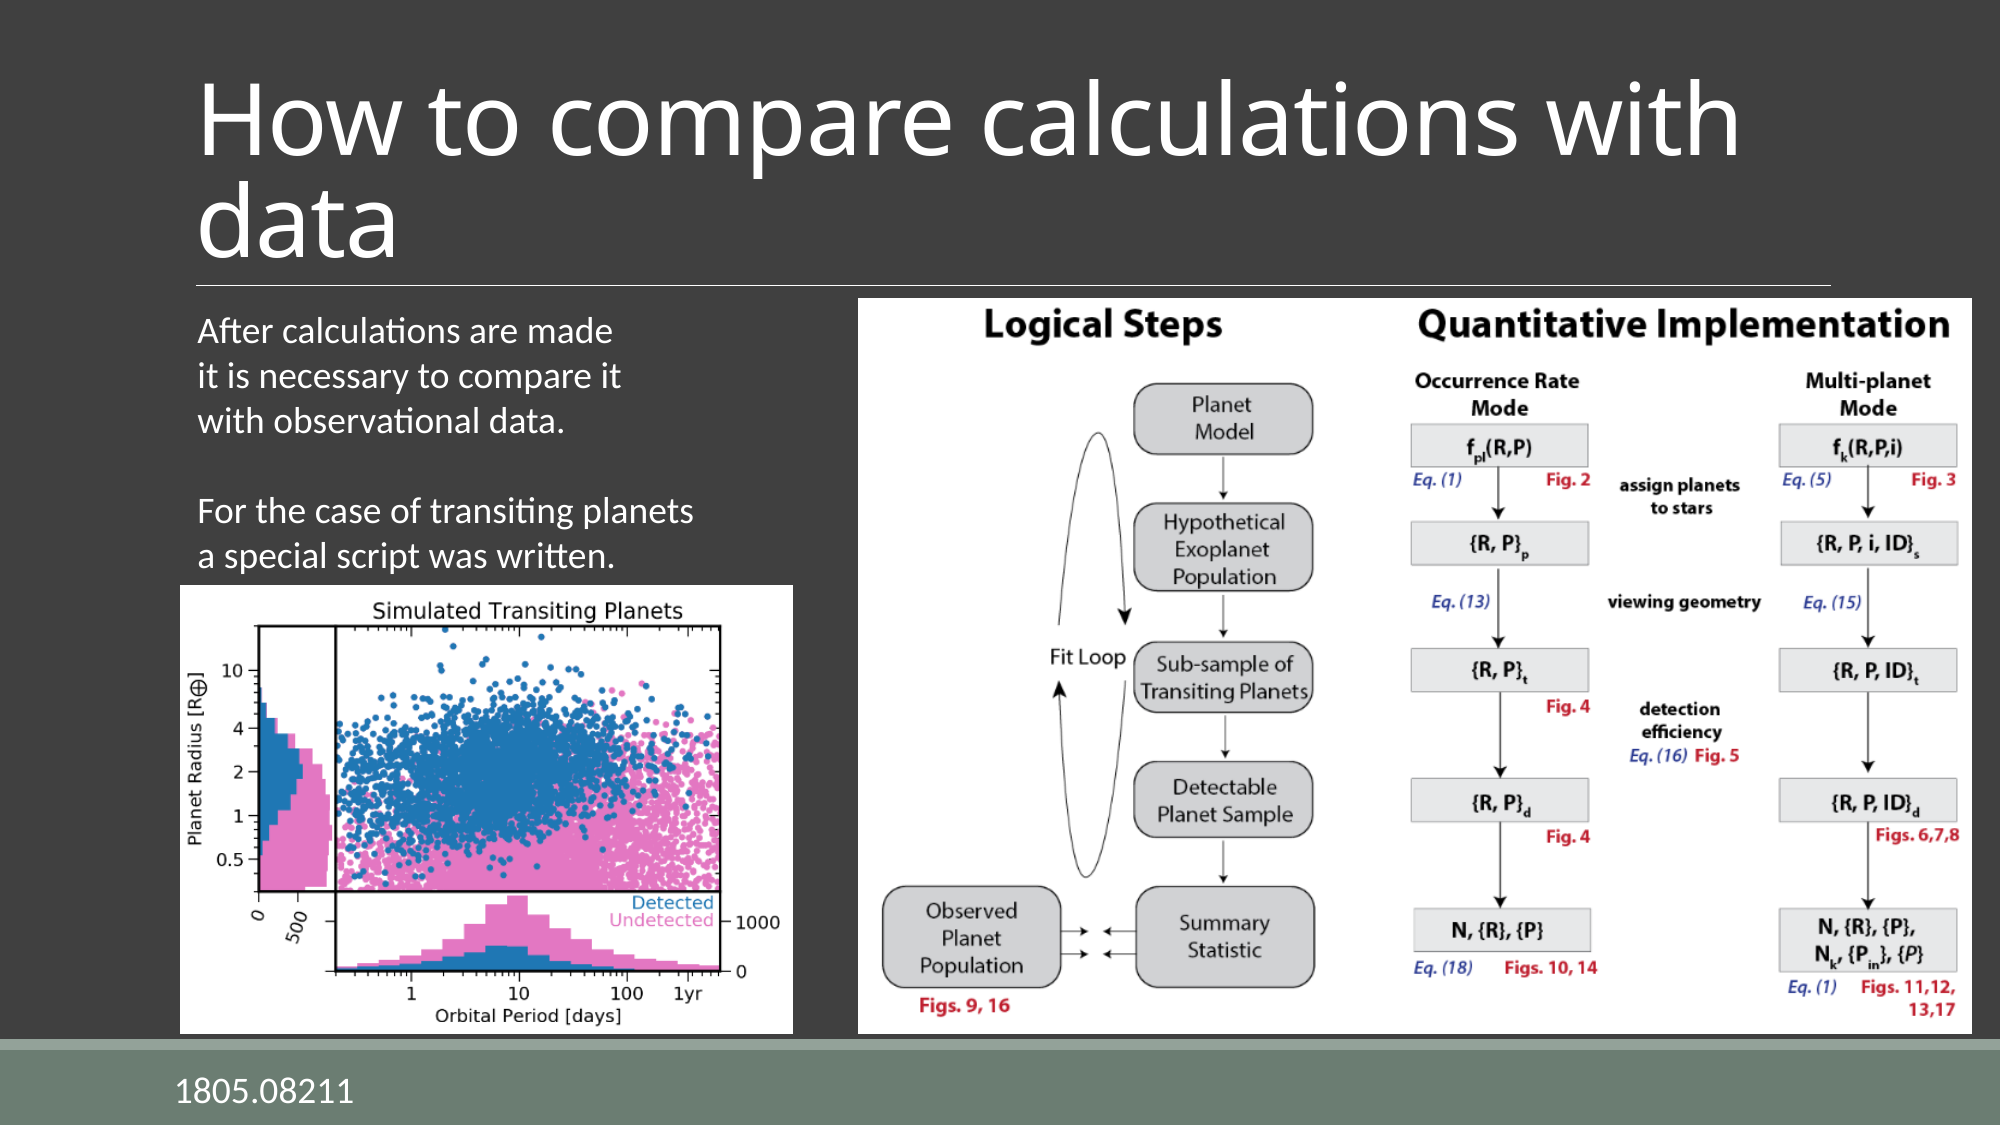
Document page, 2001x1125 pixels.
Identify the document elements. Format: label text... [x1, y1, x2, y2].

text_box After calculations are made it is necessary to compare it with observational data. For the case of transiting planets a special script was written. [182, 298, 710, 583]
picture [179, 585, 793, 1034]
text_box 1805.08211 [159, 1059, 370, 1119]
picture [857, 297, 1972, 1034]
title How to compare calculations with data [180, 47, 1830, 285]
